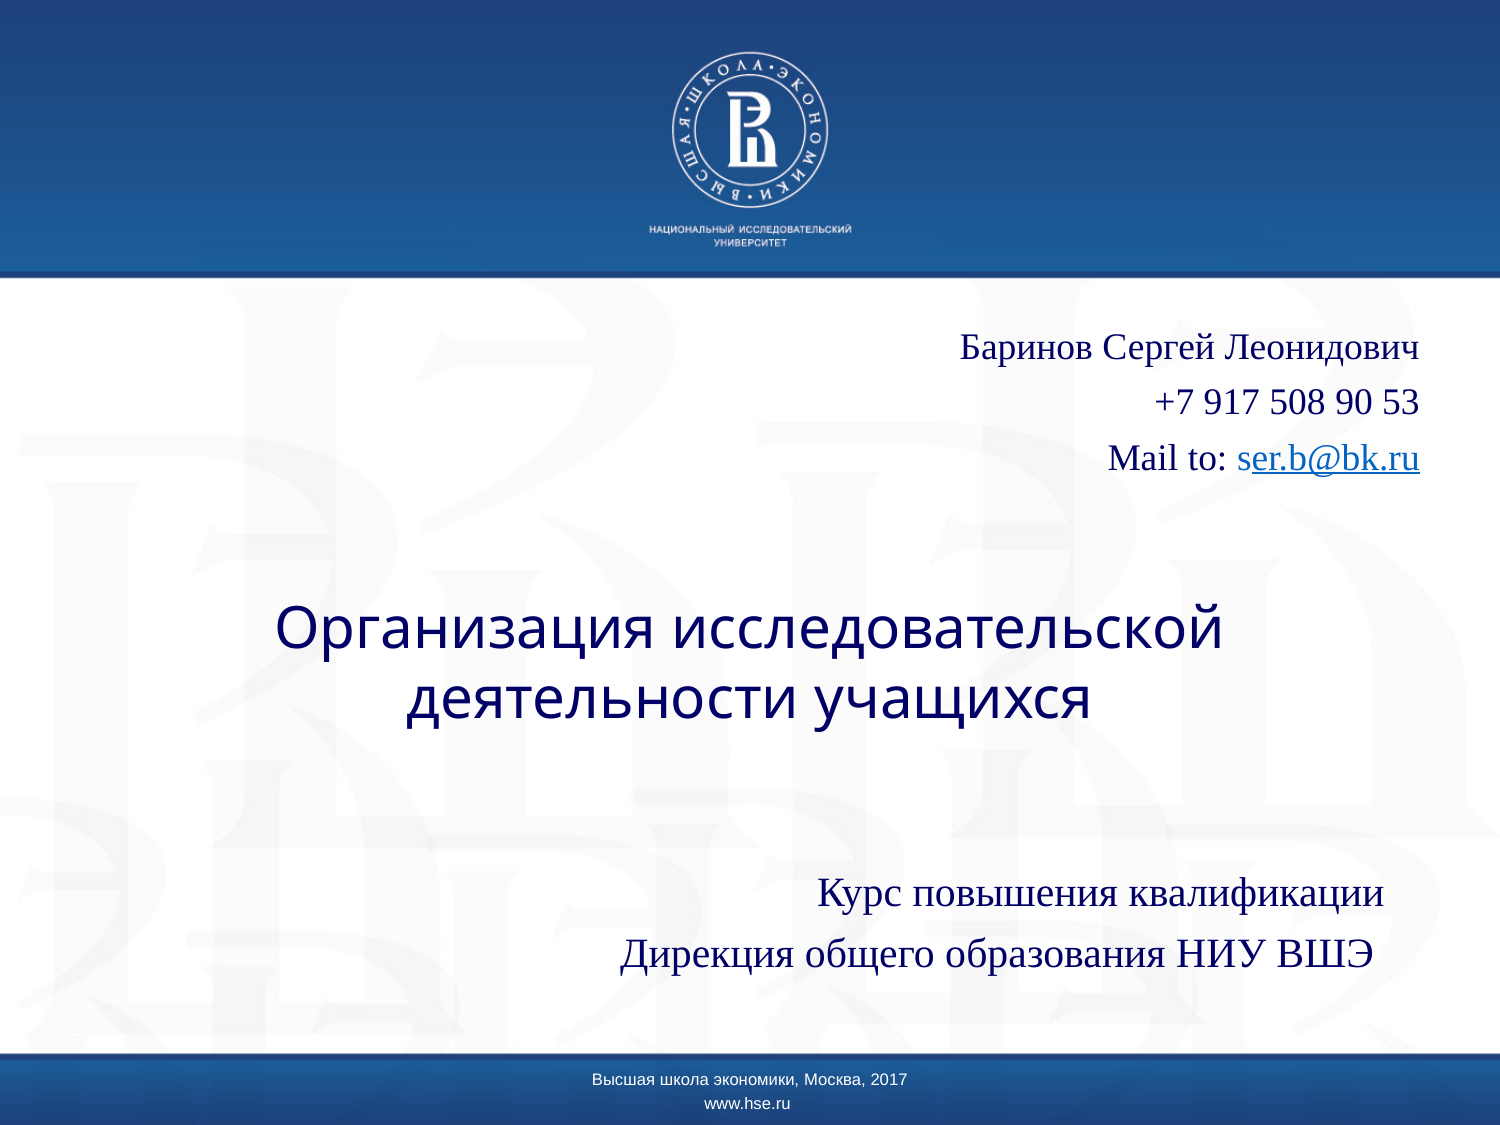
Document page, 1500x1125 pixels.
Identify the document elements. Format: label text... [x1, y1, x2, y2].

text_box Организация исследовательской деятельности учащихся [112, 479, 1388, 842]
text_box Курс повышения квалификации Дирекция общего образования НИУ ВШЭ [100, 857, 1400, 1007]
text_box Высшая школа экономики, Москва, 2017 www.hse.ru [224, 1060, 1275, 1119]
text_box Баринов Сергей Леонидович +7 917 508 90 53 Mail to: ser.b@bk.ru [17, 314, 1435, 464]
picture [0, 0, 1500, 1125]
